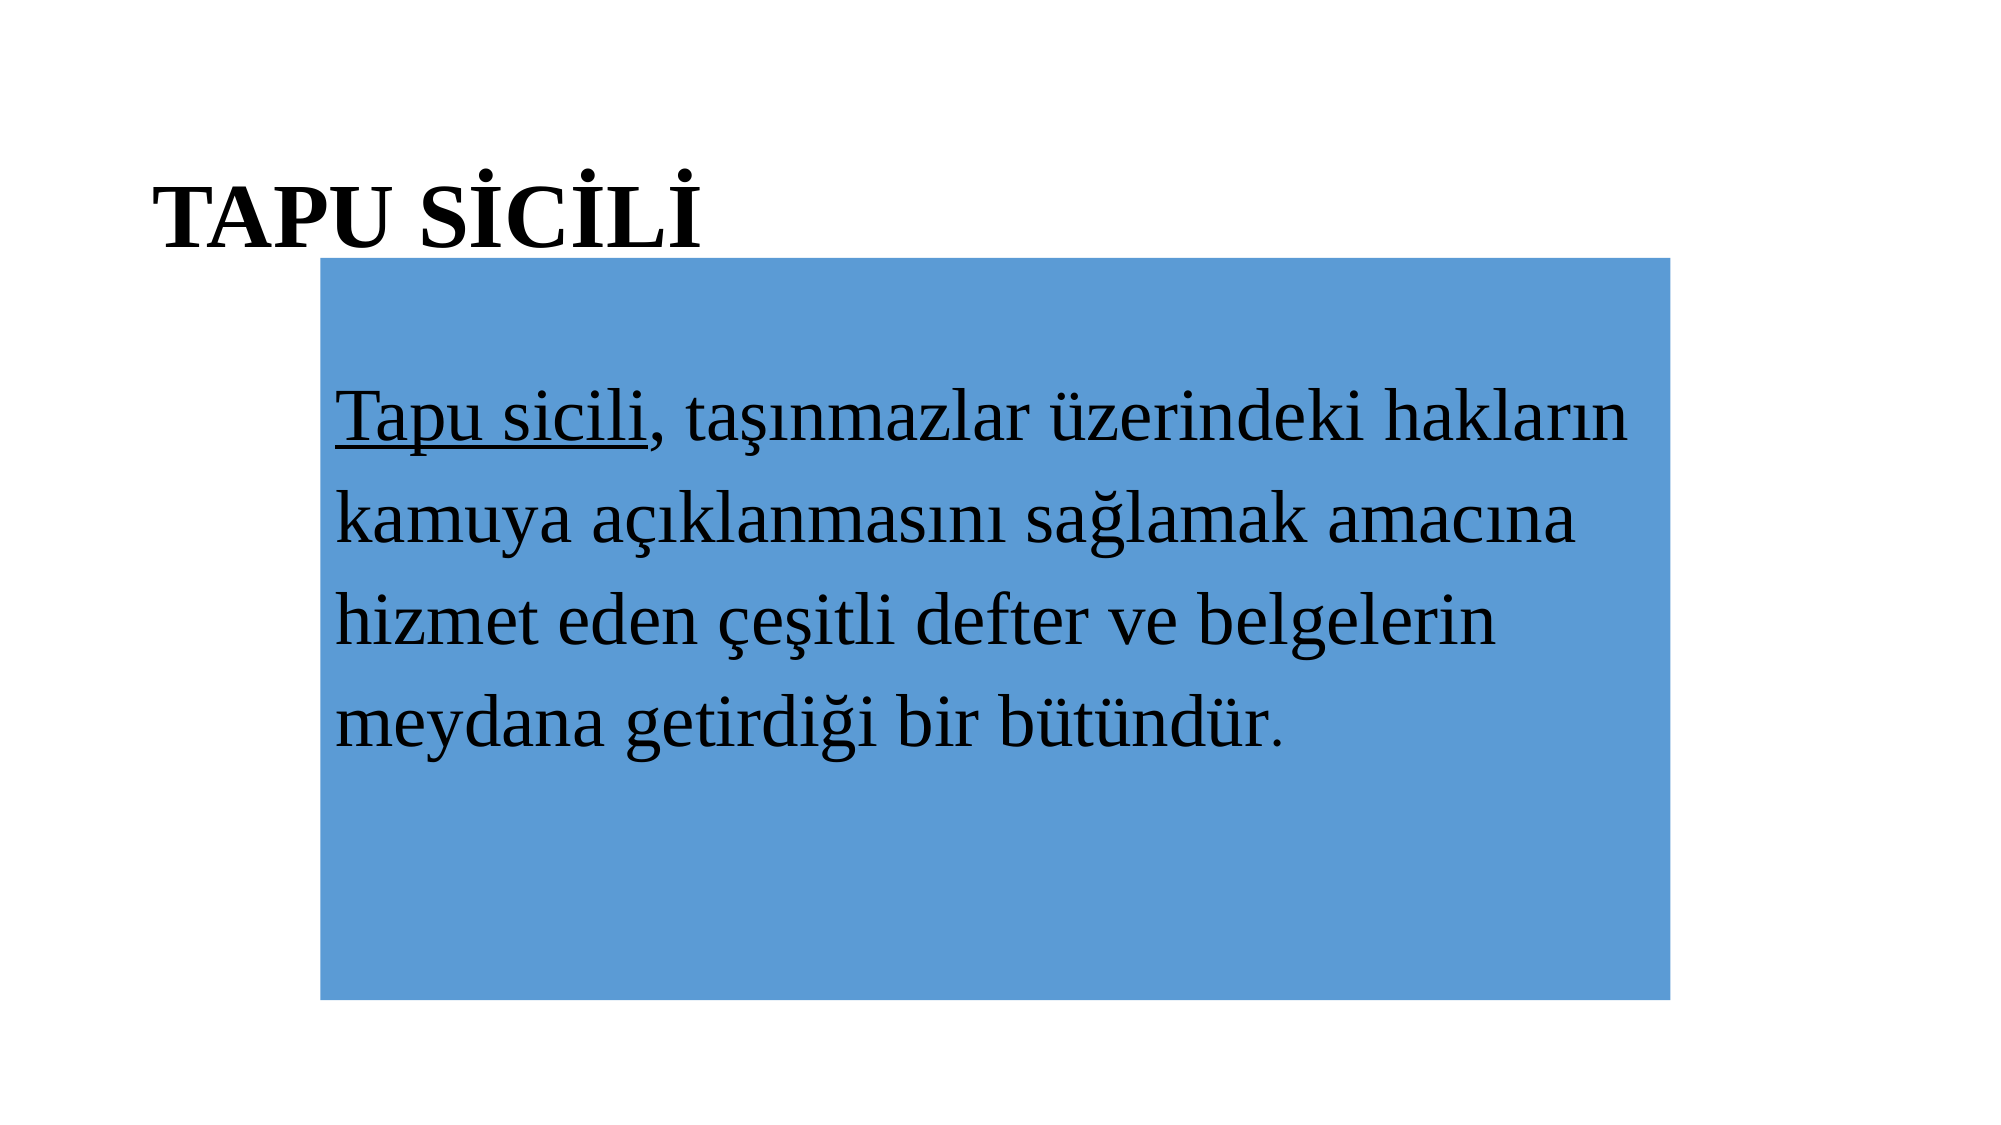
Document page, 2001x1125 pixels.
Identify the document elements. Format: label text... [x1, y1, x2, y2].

title TAPU SİCİLİ [137, 59, 1863, 278]
list Tapu sicili, taşınmazlar üzerindeki hakların kamuya açıklanmasını sağlamak amacına hizmet eden çeşitli defter ve belgelerin meydana getirdiği bir bütündür. [320, 257, 1671, 1001]
